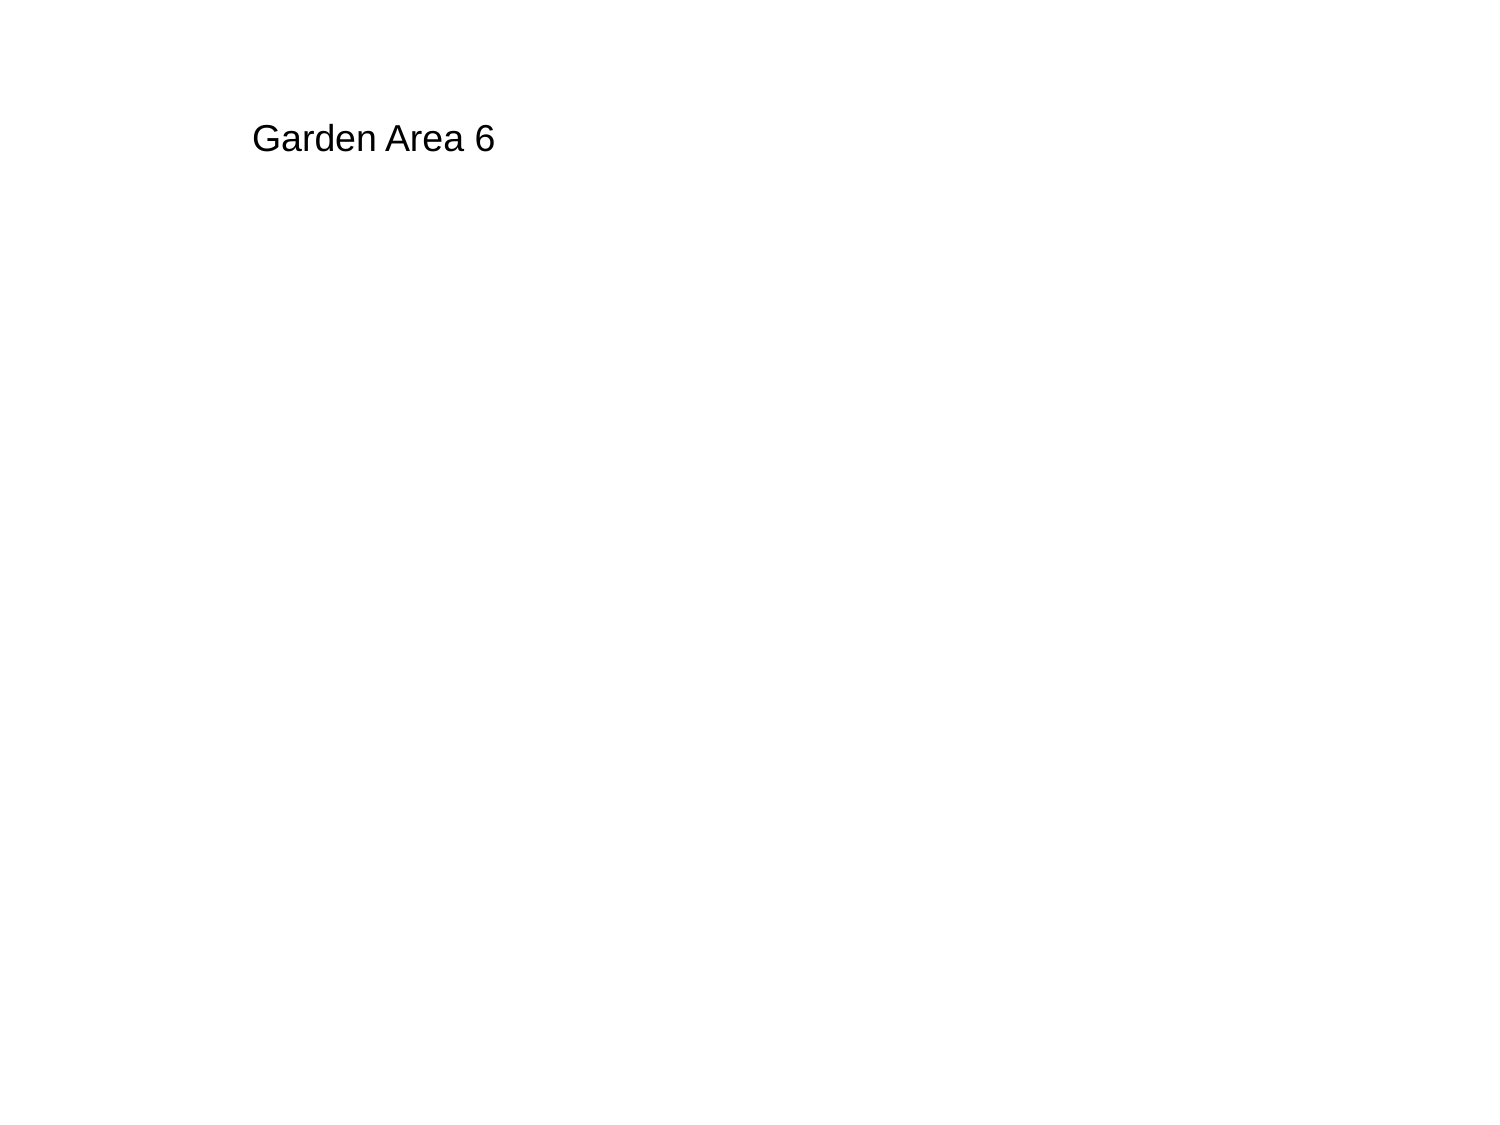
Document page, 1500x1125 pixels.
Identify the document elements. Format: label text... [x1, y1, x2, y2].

text_box Garden Area 6 [191, 113, 556, 159]
